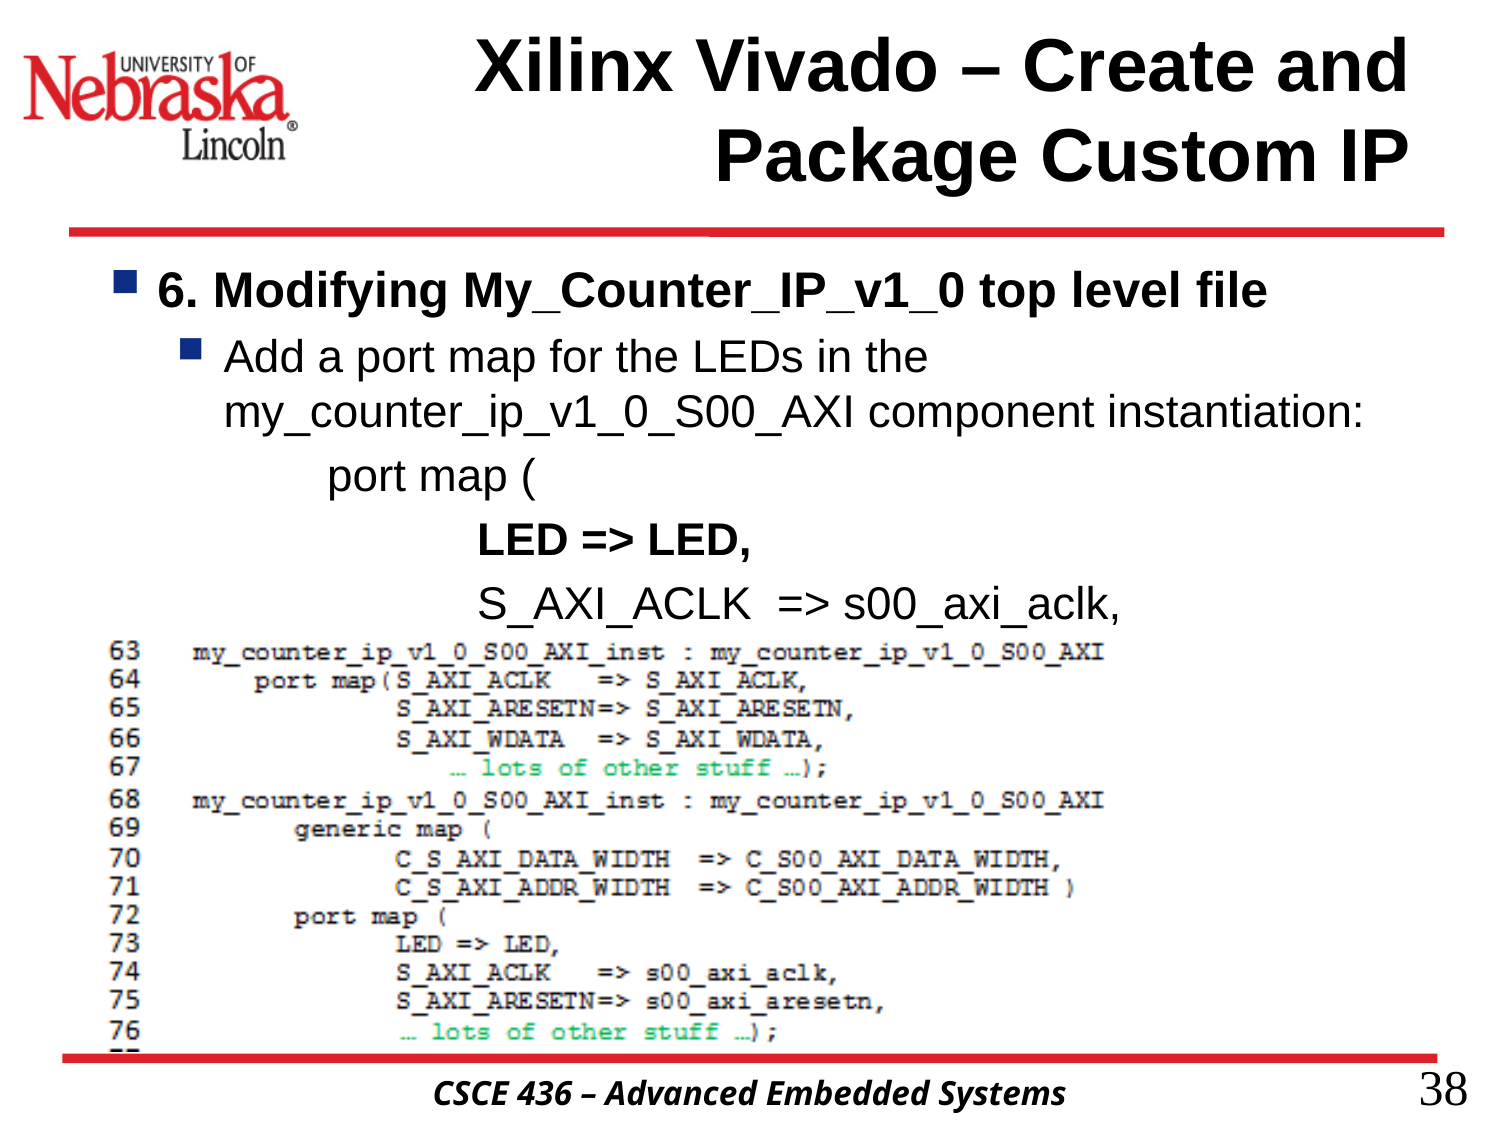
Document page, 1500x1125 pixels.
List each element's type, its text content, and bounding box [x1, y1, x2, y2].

picture [1, 32, 313, 181]
slide_number 38 [1133, 1047, 1484, 1125]
picture [99, 632, 1416, 1052]
list 6. Modifying My_Counter_IP_v1_0 top level file Add a port map for the LEDs in the my_counter_ip_v1_0_S00_AXI component instantiation: port map ( LED => LED, S_AXI_ACLK => s00_axi_aclk, [95, 249, 1430, 960]
title Xilinx Vivado – Create and Package Custom IP [313, 12, 1427, 201]
